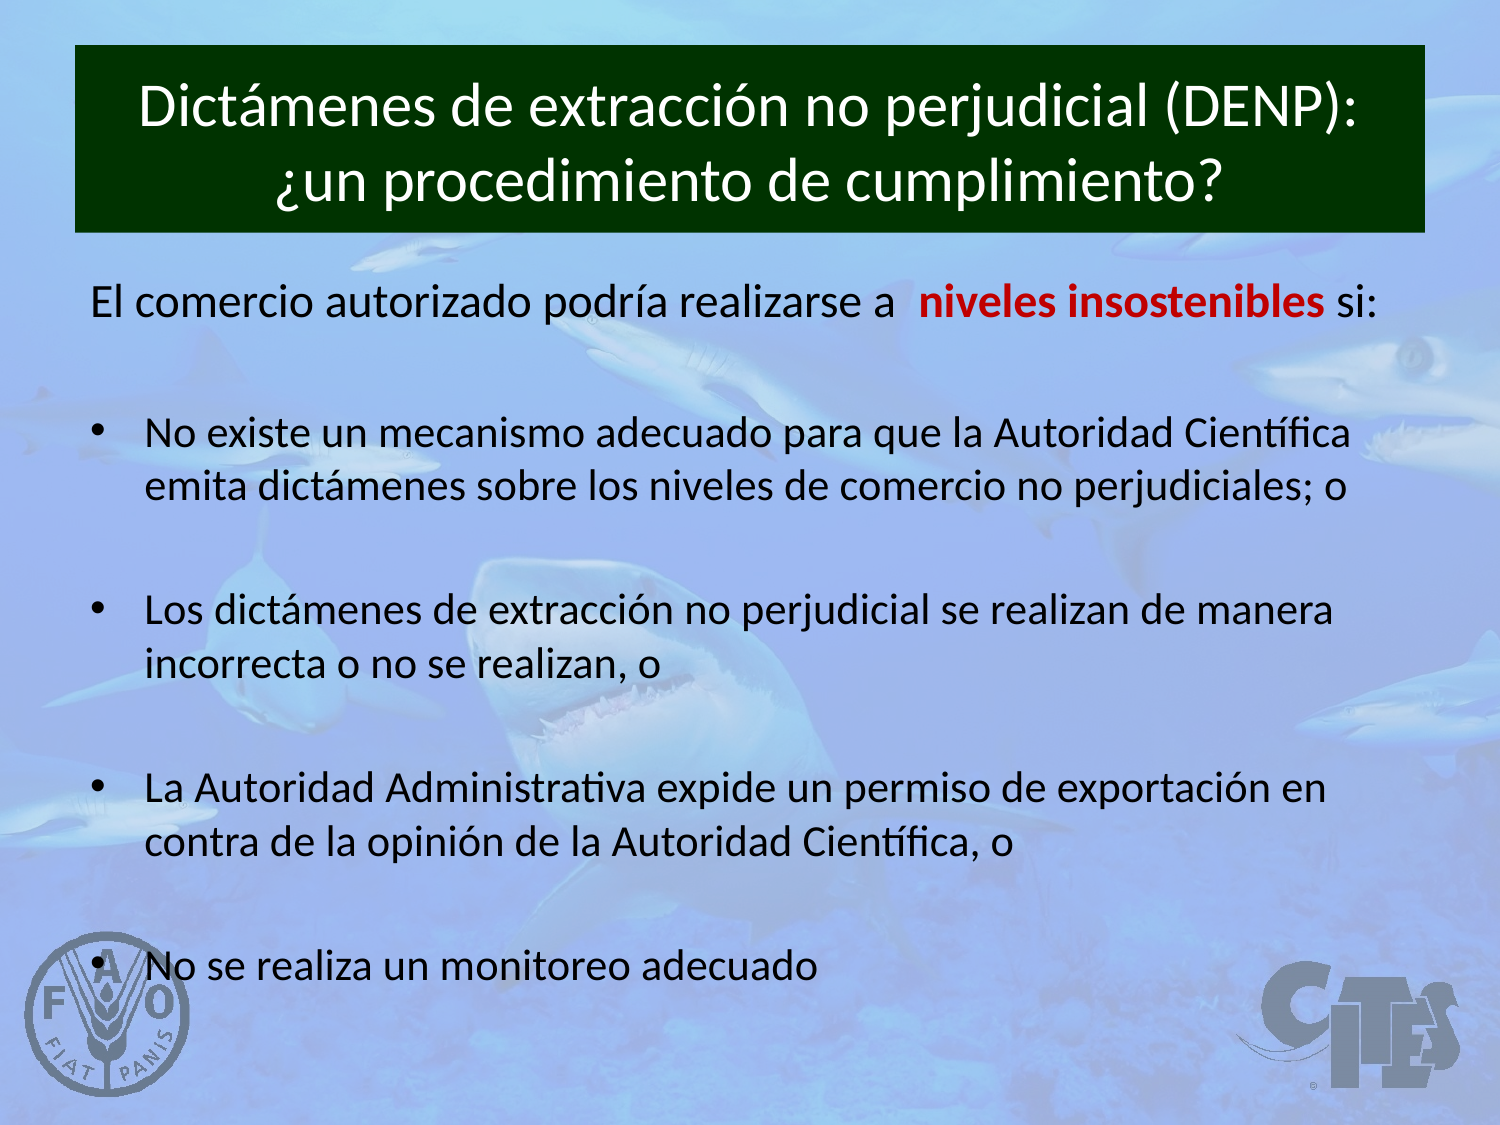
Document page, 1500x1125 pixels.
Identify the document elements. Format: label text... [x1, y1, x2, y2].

title Dictámenes de extracción no perjudicial (DENP): ¿un procedimiento de cumplimiento? [75, 45, 1425, 233]
list El comercio autorizado podría realizarse a niveles insostenibles si: No existe un mecanismo adecuado para que la Autoridad Científica emita dictámenes sobre los niveles de comercio no perjudiciales; o Los dictámenes de extracción no perjudicial se realizan de manera incorrecta o no se realizan, o La Autoridad Administrativa expide un permiso de exportación en contra de la opinión de la Autoridad Científica, o No se realiza un monitoreo adecuado [75, 262, 1425, 1005]
